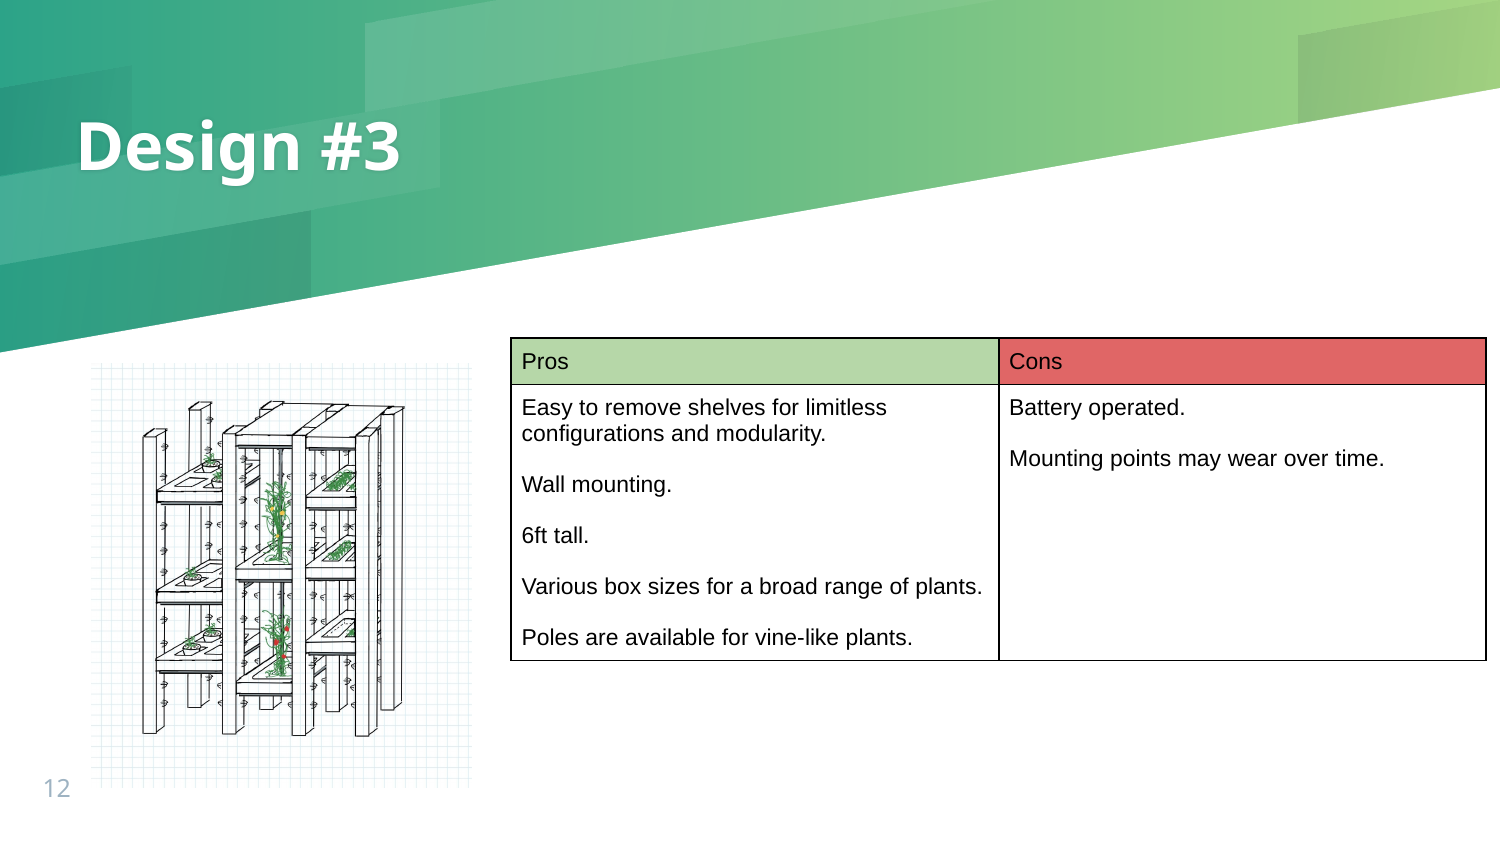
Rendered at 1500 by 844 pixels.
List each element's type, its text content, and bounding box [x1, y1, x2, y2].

title Design #3 [75, 0, 975, 298]
table_cell Battery operated. Mounting points may wear over time. [1000, 385, 1485, 660]
slide_number ‹#› [42, 766, 122, 807]
table_header Pros [512, 339, 998, 384]
table_header Cons [1000, 339, 1485, 384]
picture [90, 363, 472, 788]
table_cell Easy to remove shelves for limitless configurations and modularity. Wall mounting. 6ft tall. Various box sizes for a broad range of plants. Poles are available for vine-like plants. [512, 385, 998, 660]
